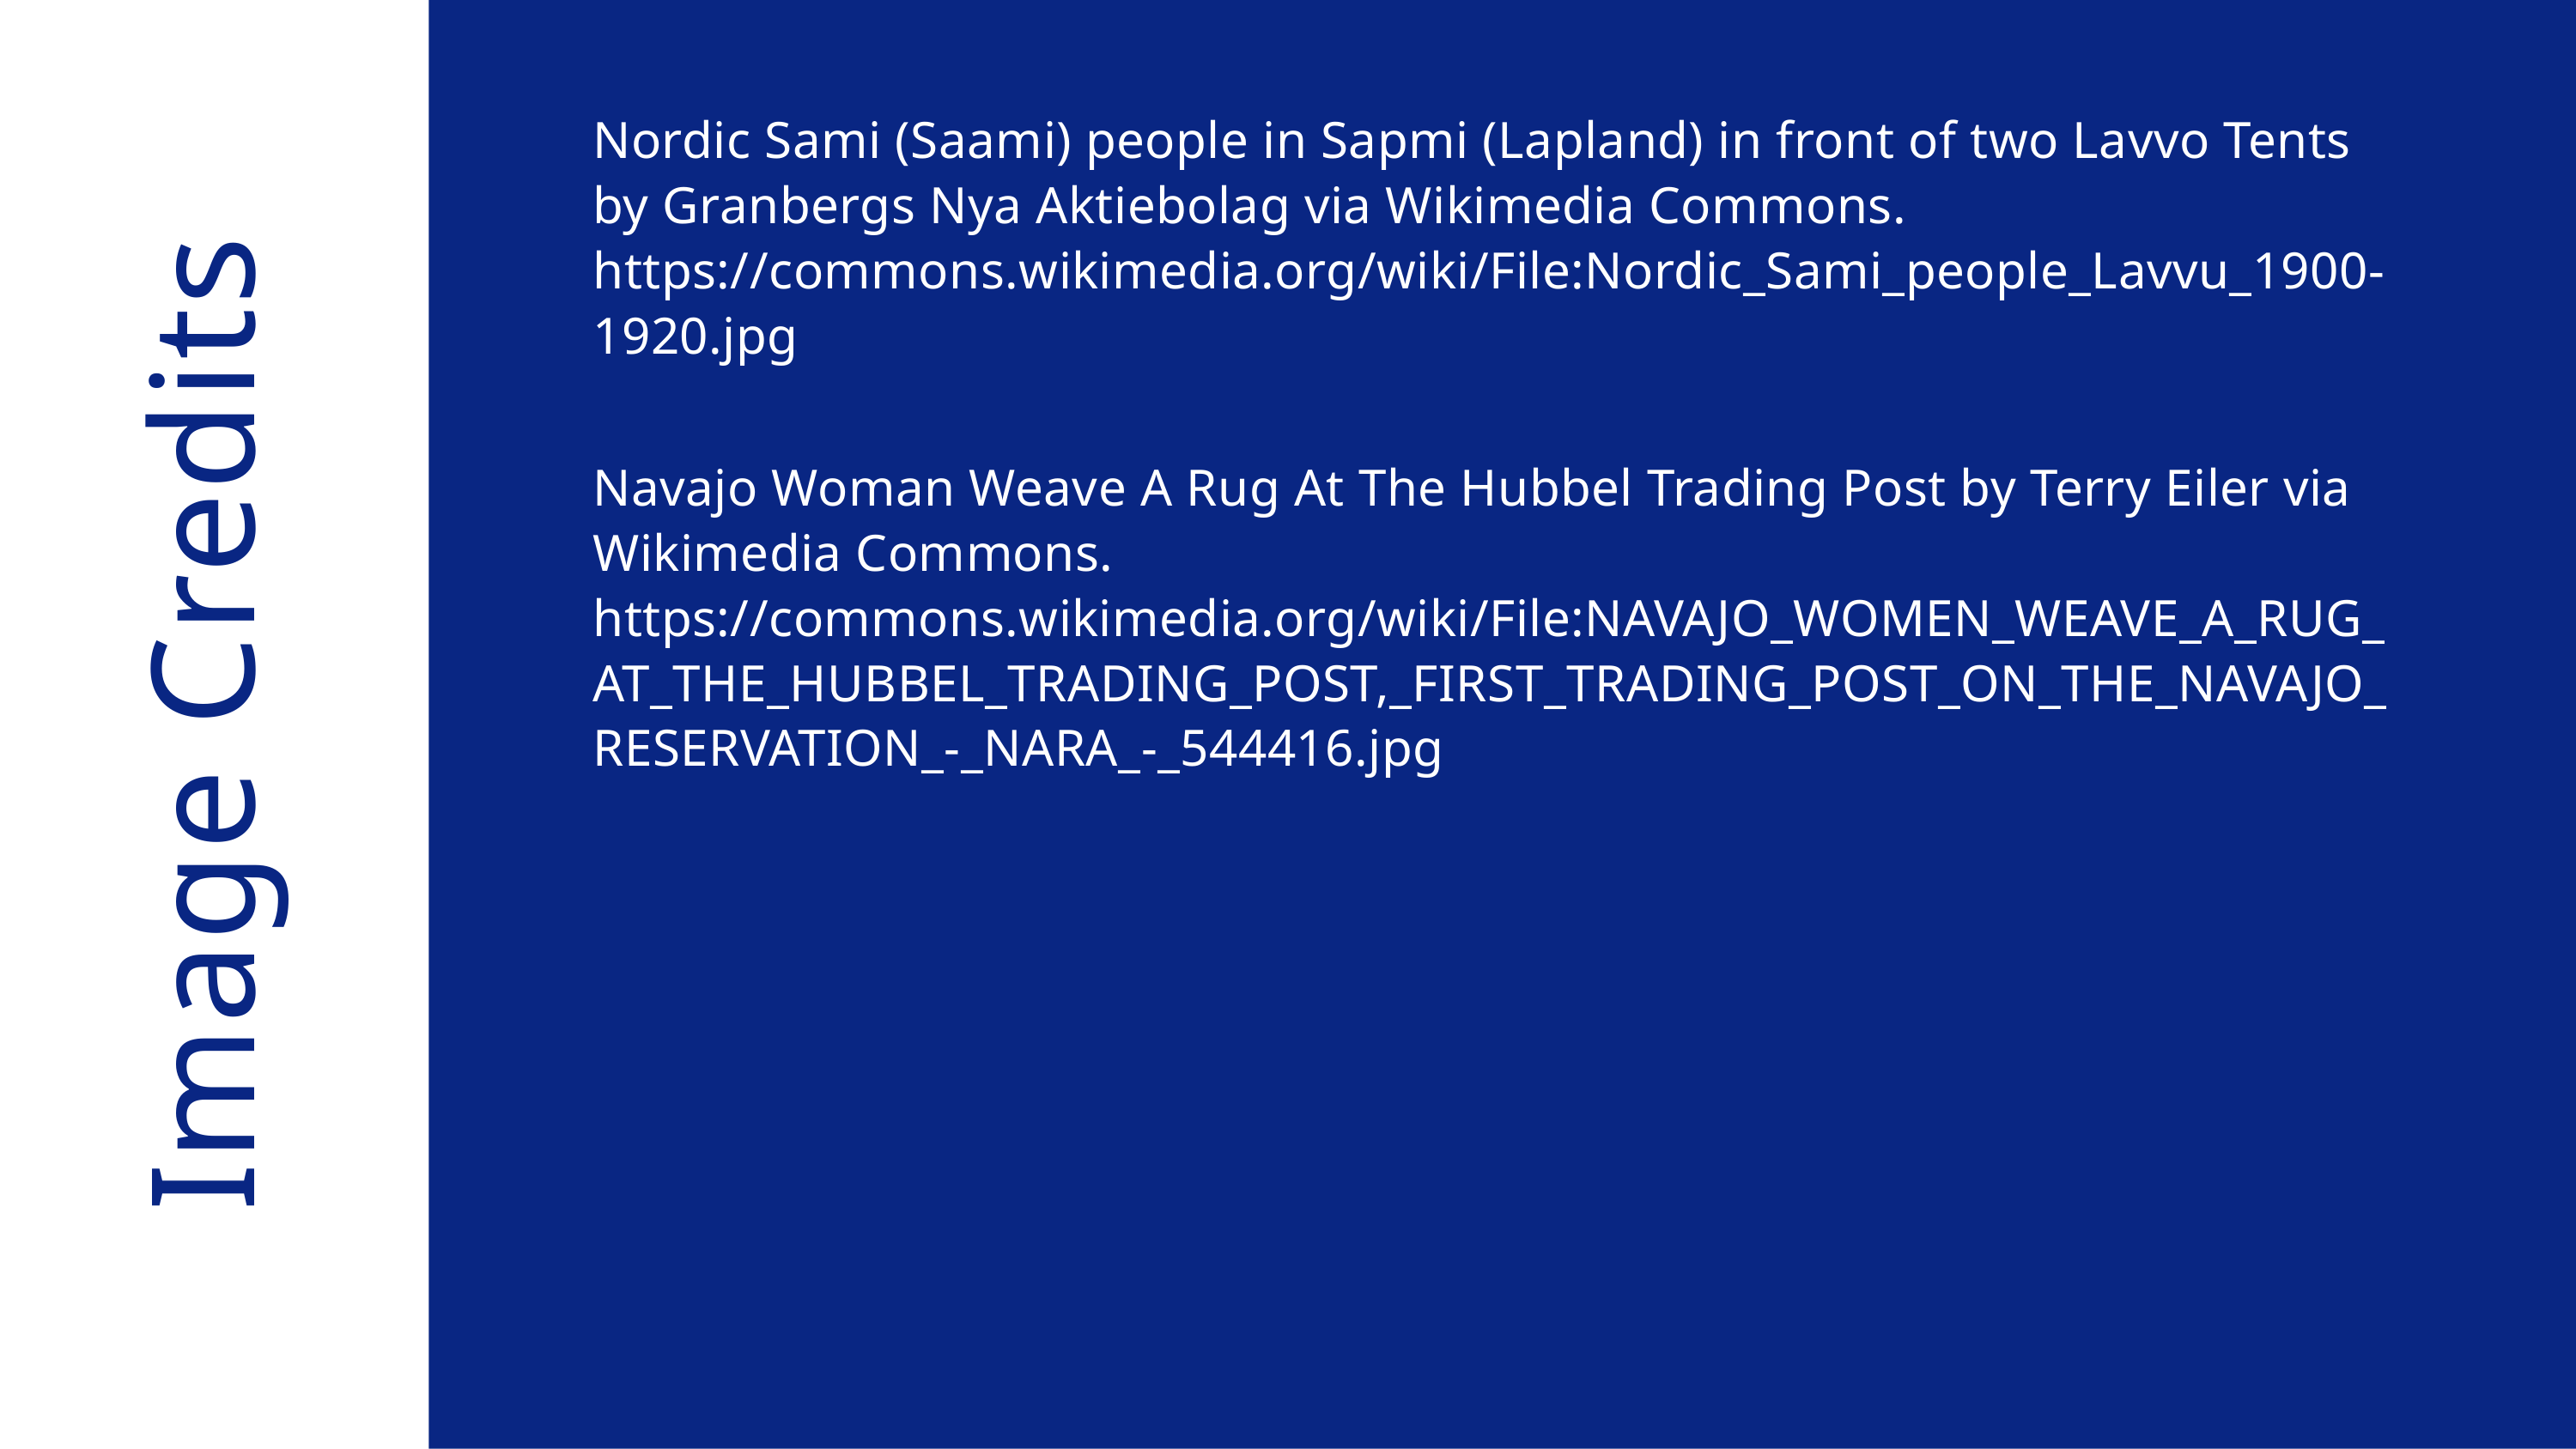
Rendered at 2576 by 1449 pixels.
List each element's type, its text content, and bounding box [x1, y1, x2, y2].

text_box [428, 0, 2576, 1449]
text_box Nordic Sami (Saami) people in Sapmi (Lapland) in front of two Lavvo Tents by Granbergs Nya Aktiebolag via Wikimedia Commons. https://commons.wikimedia.org/wiki/File:Nordic_Sami_people_Lavvu_1900-1920.jpg [592, 103, 2412, 364]
text_box Navajo Woman Weave A Rug At The Hubbel Trading Post by Terry Eiler via Wikimedia Commons. https://commons.wikimedia.org/wiki/File:NAVAJO_WOMEN_WEAVE_A_RUG_AT_THE_HUBBEL_TRADING_POST,_FIRST_TRADING_POST_ON_THE_NAVAJO_RESERVATION_-_NARA_-_544416.jpg [592, 451, 2412, 777]
text_box Image Credits [111, 144, 283, 1304]
